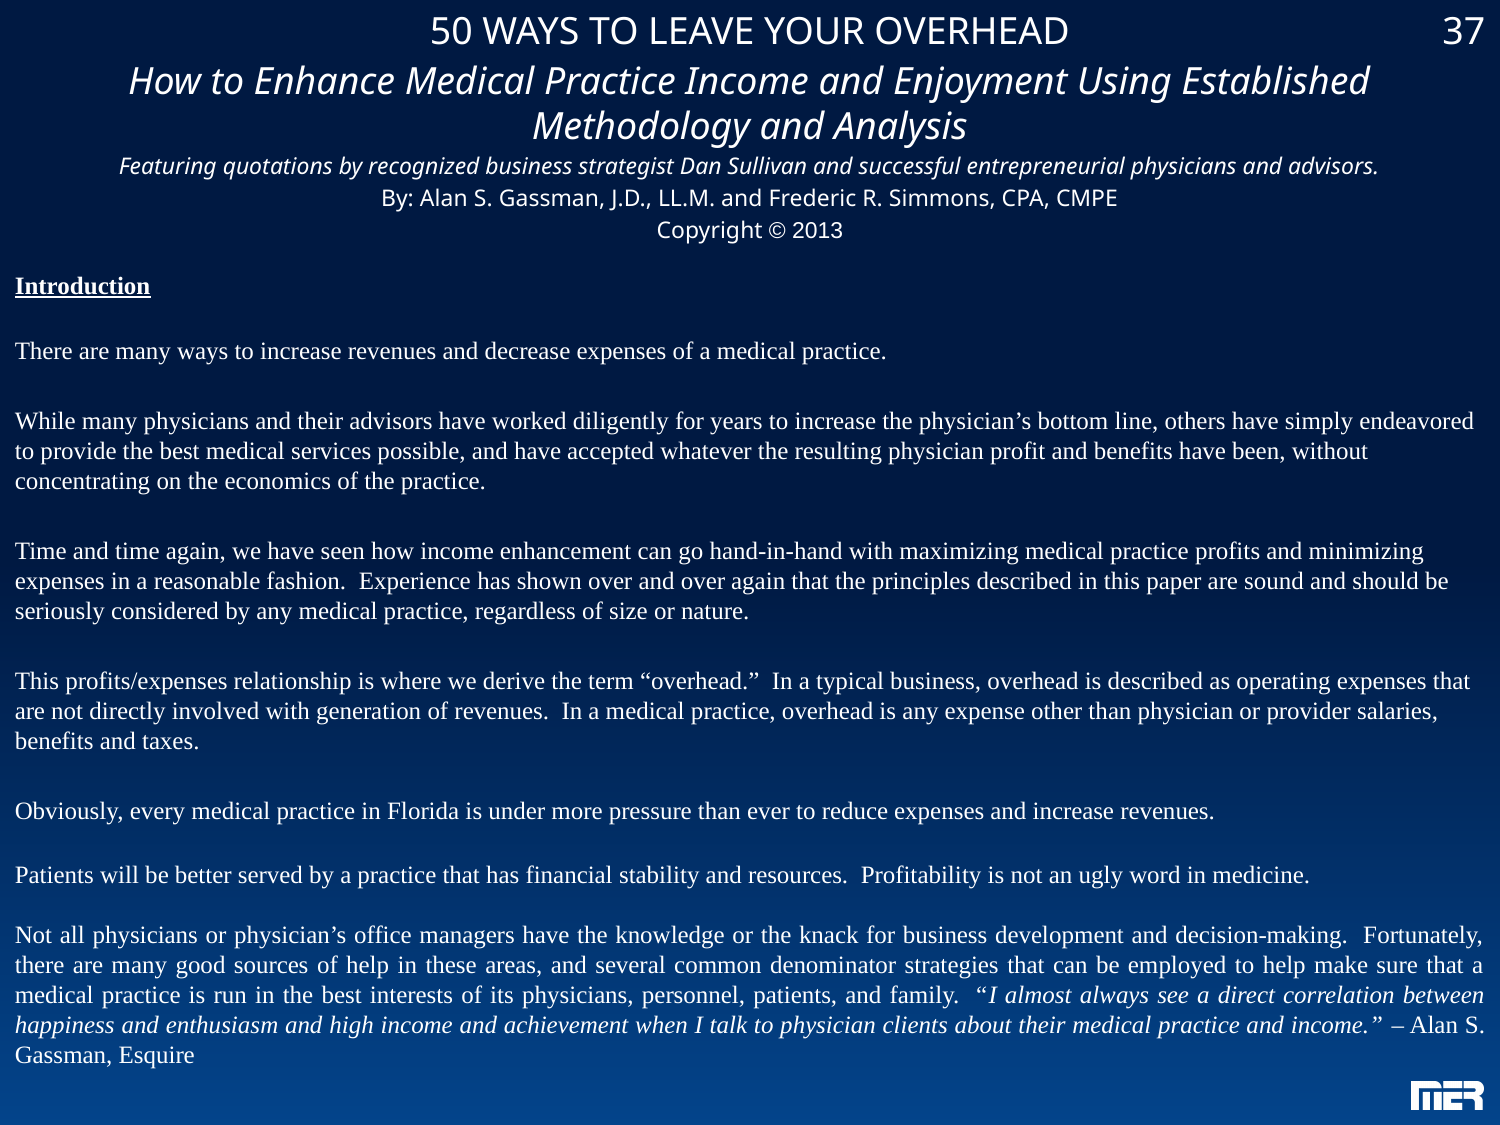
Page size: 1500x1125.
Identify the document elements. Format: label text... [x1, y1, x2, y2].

text_box Introduction There are many ways to increase revenues and decrease expenses of a medical practice. While many physicians and their advisors have worked diligently for years to increase the physician’s bottom line, others have simply endeavored to provide the best medical services possible, and have accepted whatever the resulting physician profit and benefits have been, without concentrating on the economics of the practice. Time and time again, we have seen how income enhancement can go hand-in-hand with maximizing medical practice profits and minimizing expenses in a reasonable fashion. Experience has shown over and over again that the principles described in this paper are sound and should be seriously considered by any medical practice, regardless of size or nature. This profits/expenses relationship is where we derive the term “overhead.” In a typical business, overhead is described as operating expenses that are not directly involved with generation of revenues. In a medical practice, overhead is any expense other than physician or provider salaries, benefits and taxes. Obviously, every medical practice in Florida is under more pressure than ever to reduce expenses and increase revenues. Patients will be better served by a practice that has financial stability and resources. Profitability is not an ugly word in medicine. Not all physicians or physician’s office managers have the knowledge or the knack for business development and decision-making. Fortunately, there are many good sources of help in these areas, and several common denominator strategies that can be employed to help make sure that a medical practice is run in the best interests of its physicians, personnel, patients, and family. “I almost always see a direct correlation between happiness and enthusiasm and high income and achievement when I talk to physician clients about their medical practice and income.” – Alan S. Gassman, Esquire [0, 262, 1500, 1111]
text_box 37 [1312, 0, 1500, 66]
text_box 50 WAYS TO LEAVE YOUR OVERHEAD How to Enhance Medical Practice Income and Enjoyment Using Established Methodology and Analysis Featuring quotations by recognized business strategist Dan Sullivan and successful entrepreneurial physicians and advisors. By: Alan S. Gassman, J.D., LL.M. and Frederic R. Simmons, CPA, CMPE Copyright © 2013 [0, 0, 1500, 262]
